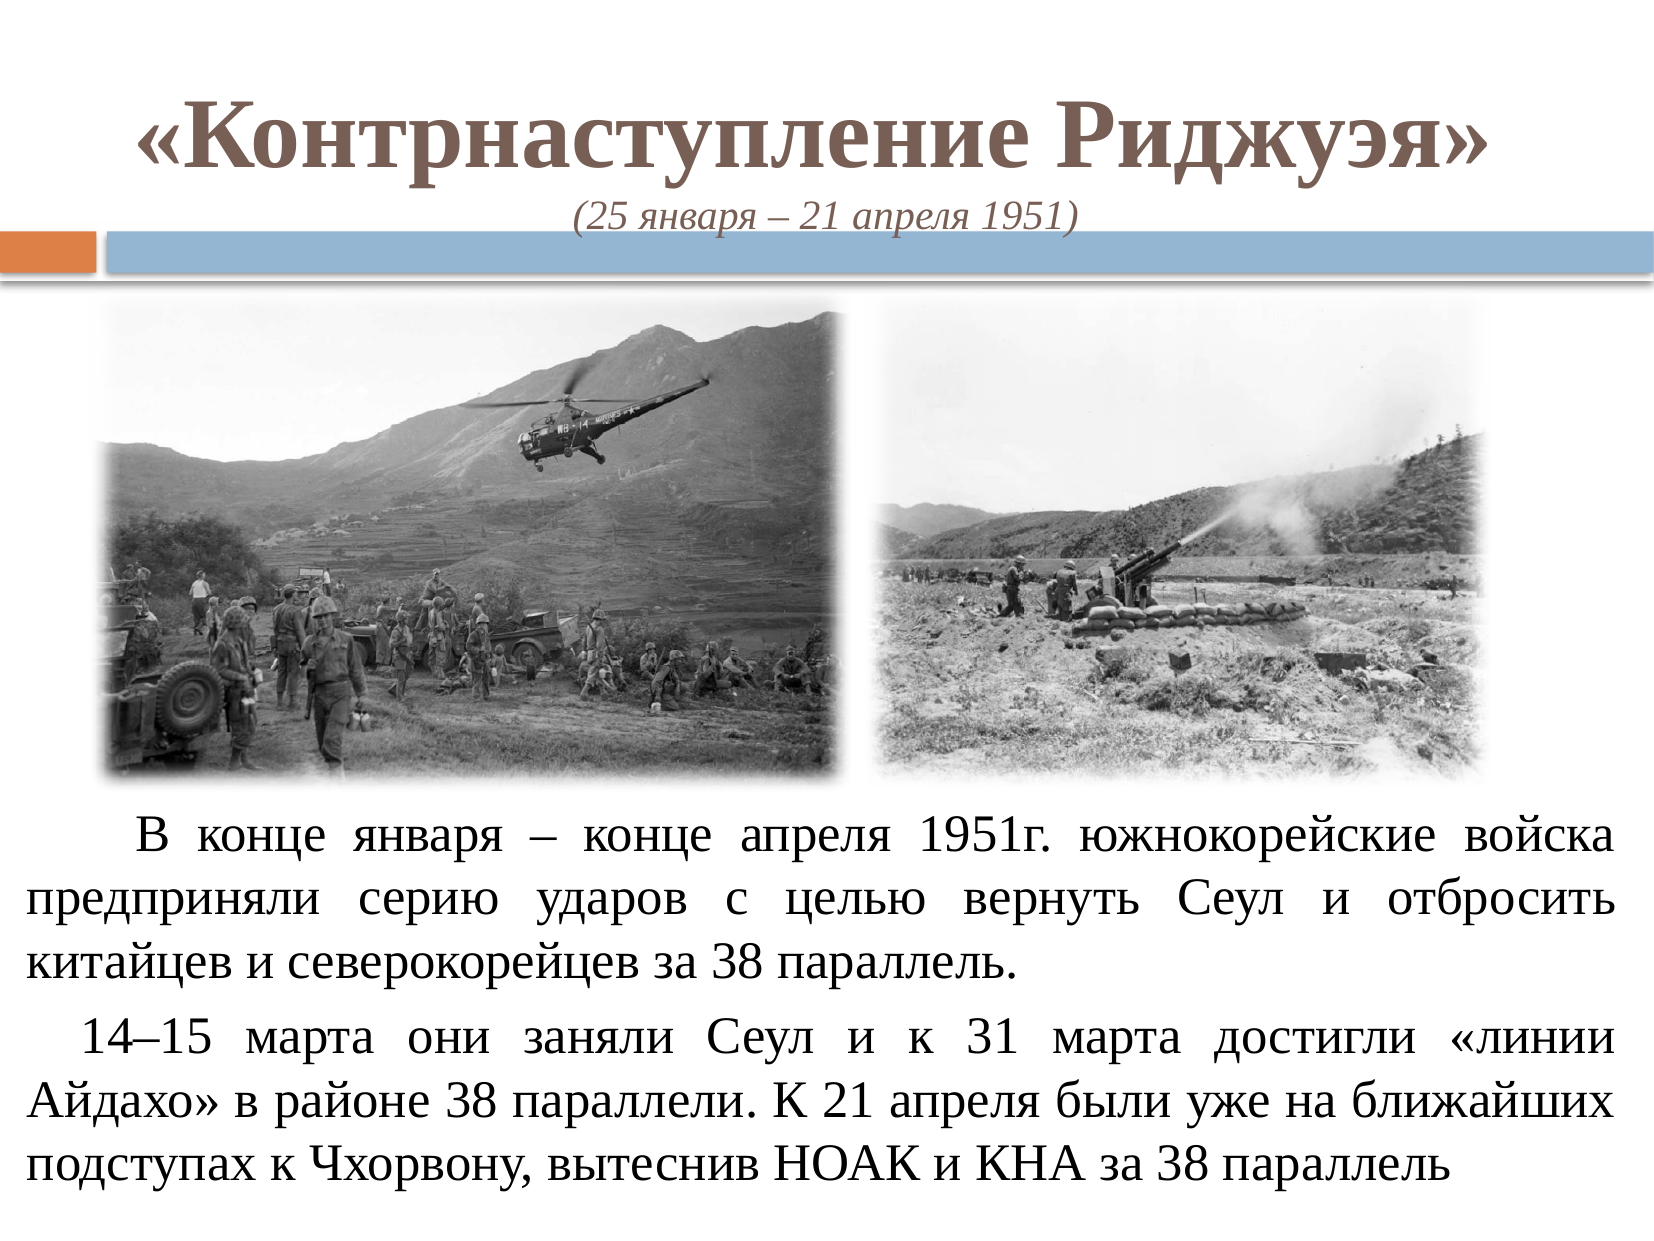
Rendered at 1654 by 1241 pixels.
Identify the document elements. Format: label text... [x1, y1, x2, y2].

picture [864, 282, 1492, 788]
picture [88, 282, 853, 794]
title «Контрнаступление Риджуэя» (25 января – 21 апреля 1951) [82, 49, 1570, 256]
subtitle В конце января – конце апреля 1951г. южнокорейские войска предприняли серию ударов с целью вернуть Сеул и отбросить китайцев и северокорейцев за 38 параллель. 14–15 марта они заняли Сеул и к 31 марта достигли «линии Айдахо» в районе 38 параллели. К 21 апреля были уже на ближайших подступах к Чхорвону, вытеснив НОАК и КНА за 38 параллель [26, 795, 1617, 1195]
